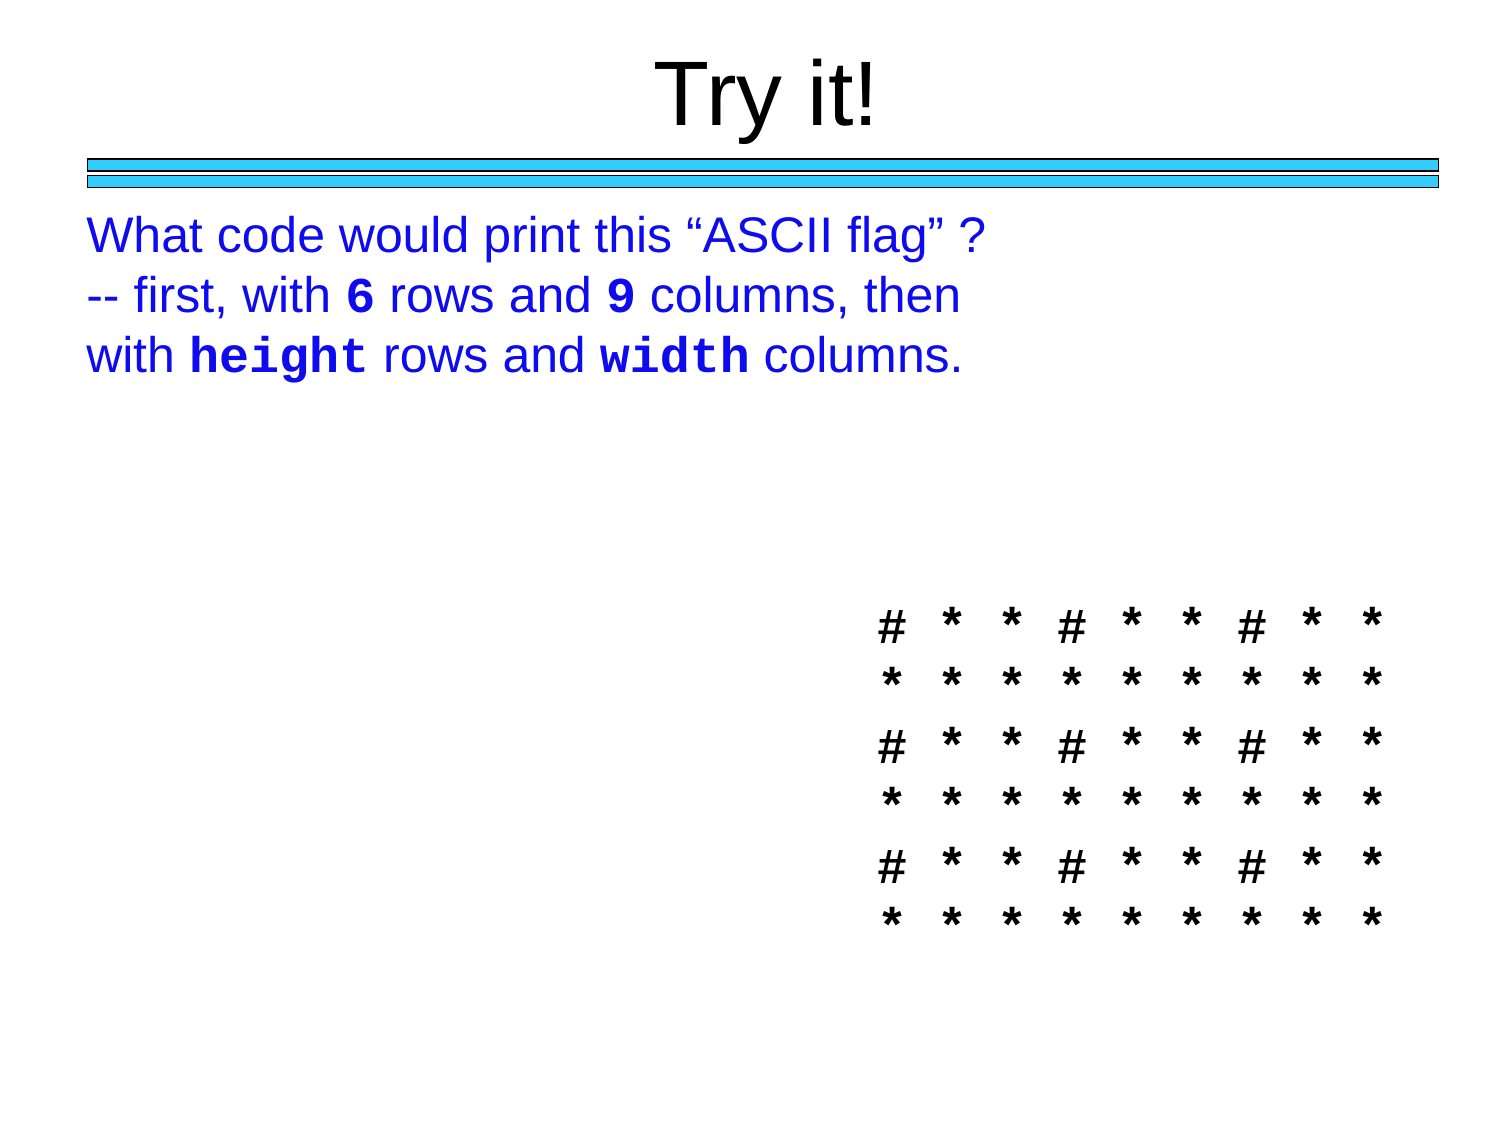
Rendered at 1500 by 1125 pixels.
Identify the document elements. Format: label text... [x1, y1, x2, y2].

text_box # * * # * * # * * * * * * * * * * * # * * # * * # * * * * * * * * * * * # * * # * * # * * * * * * * * * * * [862, 586, 1428, 962]
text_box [87, 158, 1439, 188]
title Try it! [129, 29, 1405, 149]
text_box What code would print this “ASCII flag” ? -- first, with 6 rows and 9 columns, then with height rows and width columns. [71, 195, 1218, 390]
